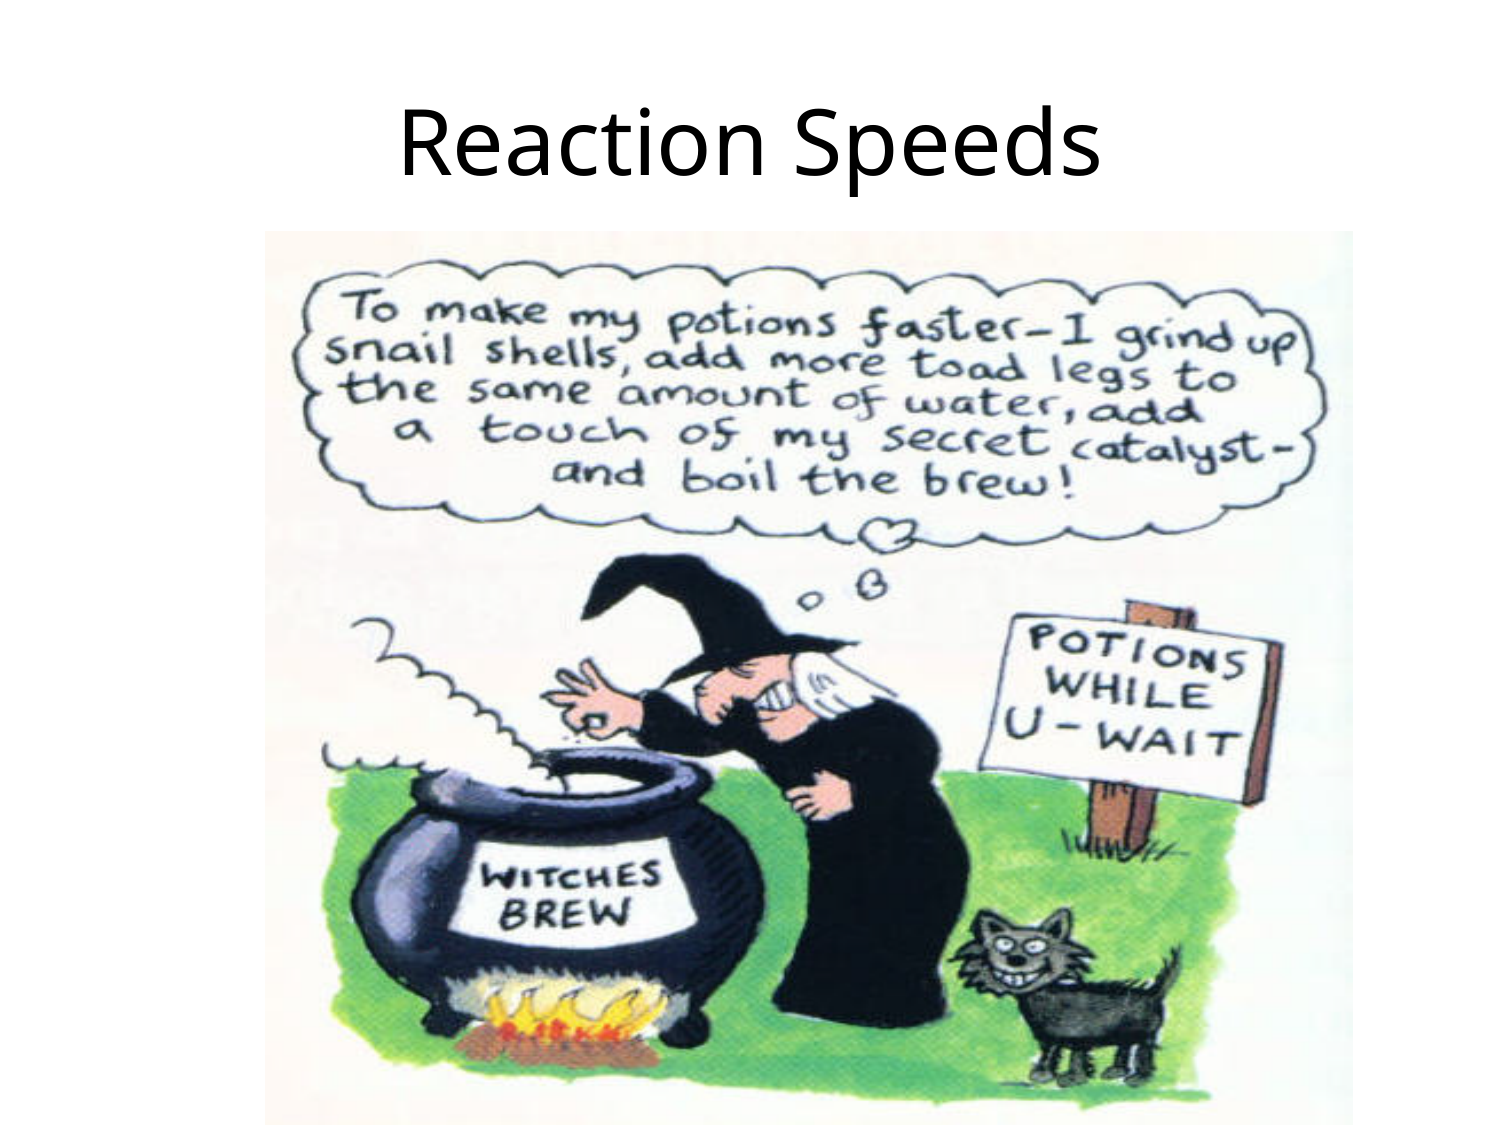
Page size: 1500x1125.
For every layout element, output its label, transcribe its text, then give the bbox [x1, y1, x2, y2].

title Reaction Speeds [75, 45, 1425, 233]
picture [265, 231, 1353, 1125]
